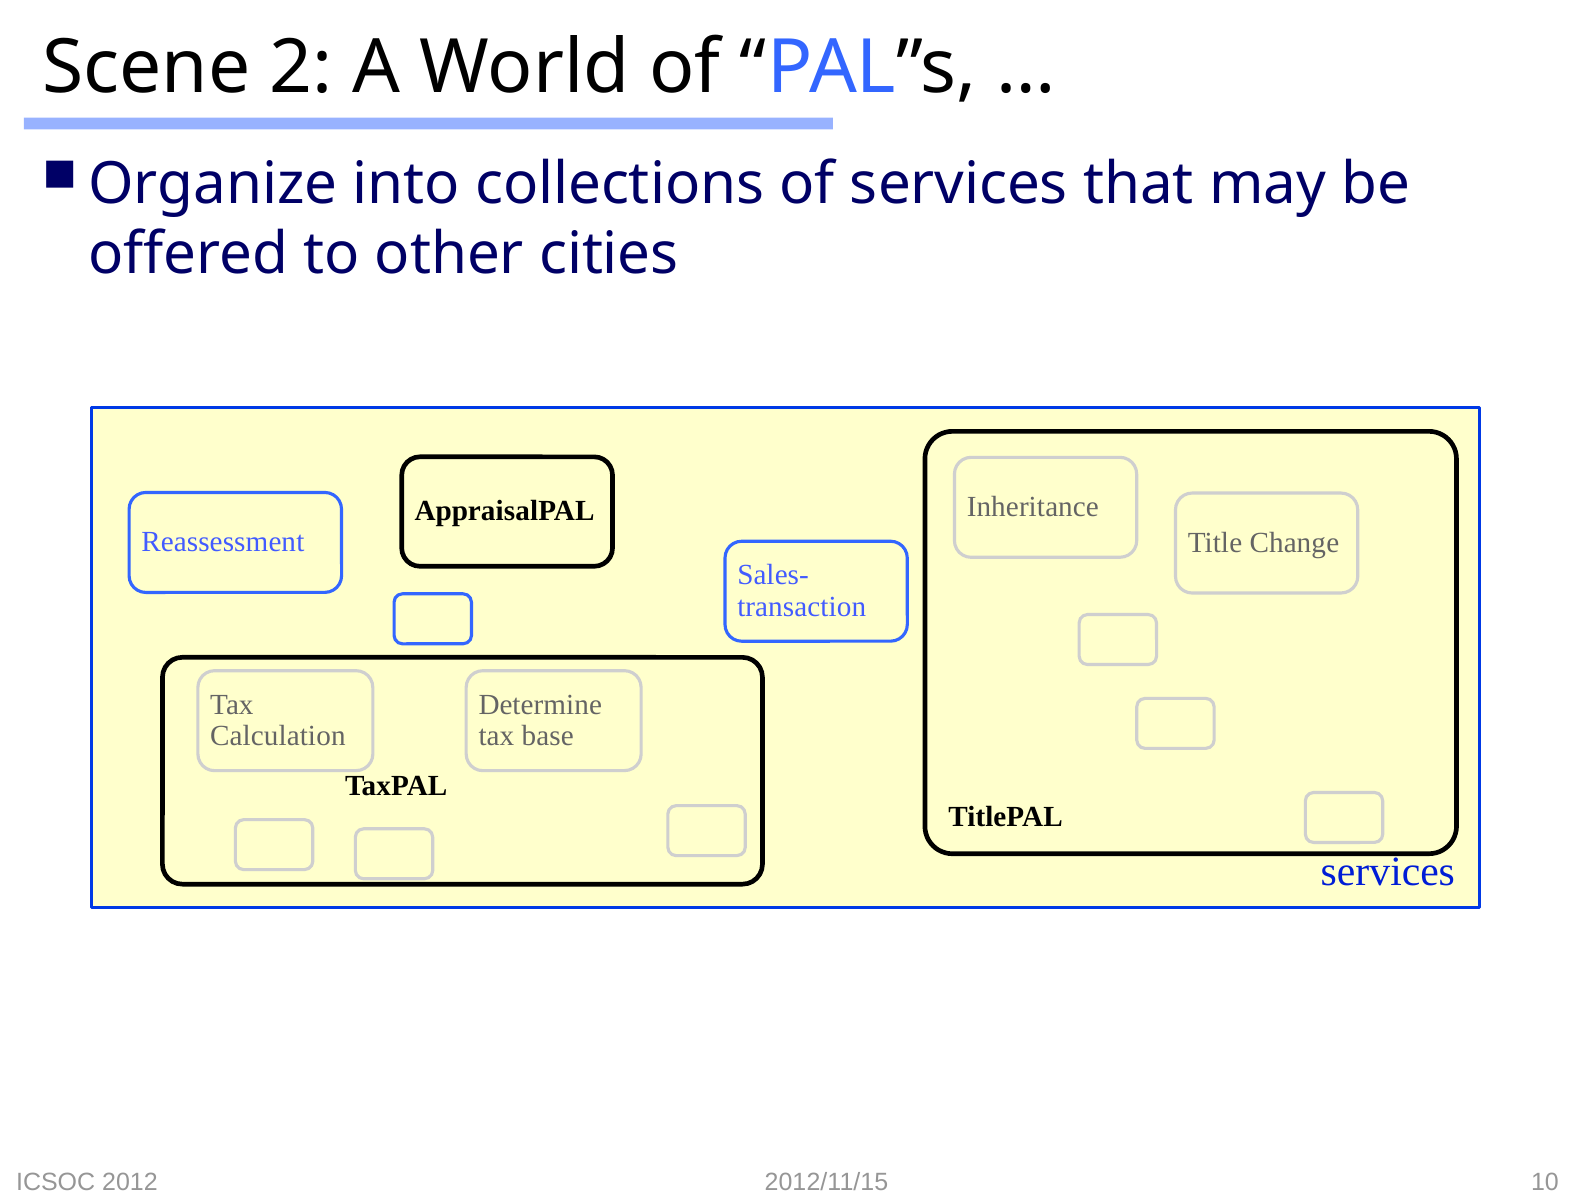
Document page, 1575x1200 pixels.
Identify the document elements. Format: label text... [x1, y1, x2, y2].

list Organize into collections of services that may be offered to other cities [26, 137, 1549, 1150]
text_box [91, 407, 1480, 908]
text_box [162, 657, 763, 885]
text_box [924, 431, 1457, 854]
text_box [394, 593, 472, 644]
text_box TitlePAL [933, 794, 1078, 841]
text_box Sales-transaction [725, 541, 908, 642]
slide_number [662, 1160, 991, 1200]
text_box services [1305, 842, 1471, 903]
footer ICSOC 2012 [0, 1160, 499, 1200]
title Scene 2: A World of “PAL”s, … [26, 0, 1549, 125]
text_box Reassessment [129, 492, 342, 593]
text_box AppraisalPAL [401, 456, 613, 567]
slide_number 10 [1246, 1160, 1575, 1200]
